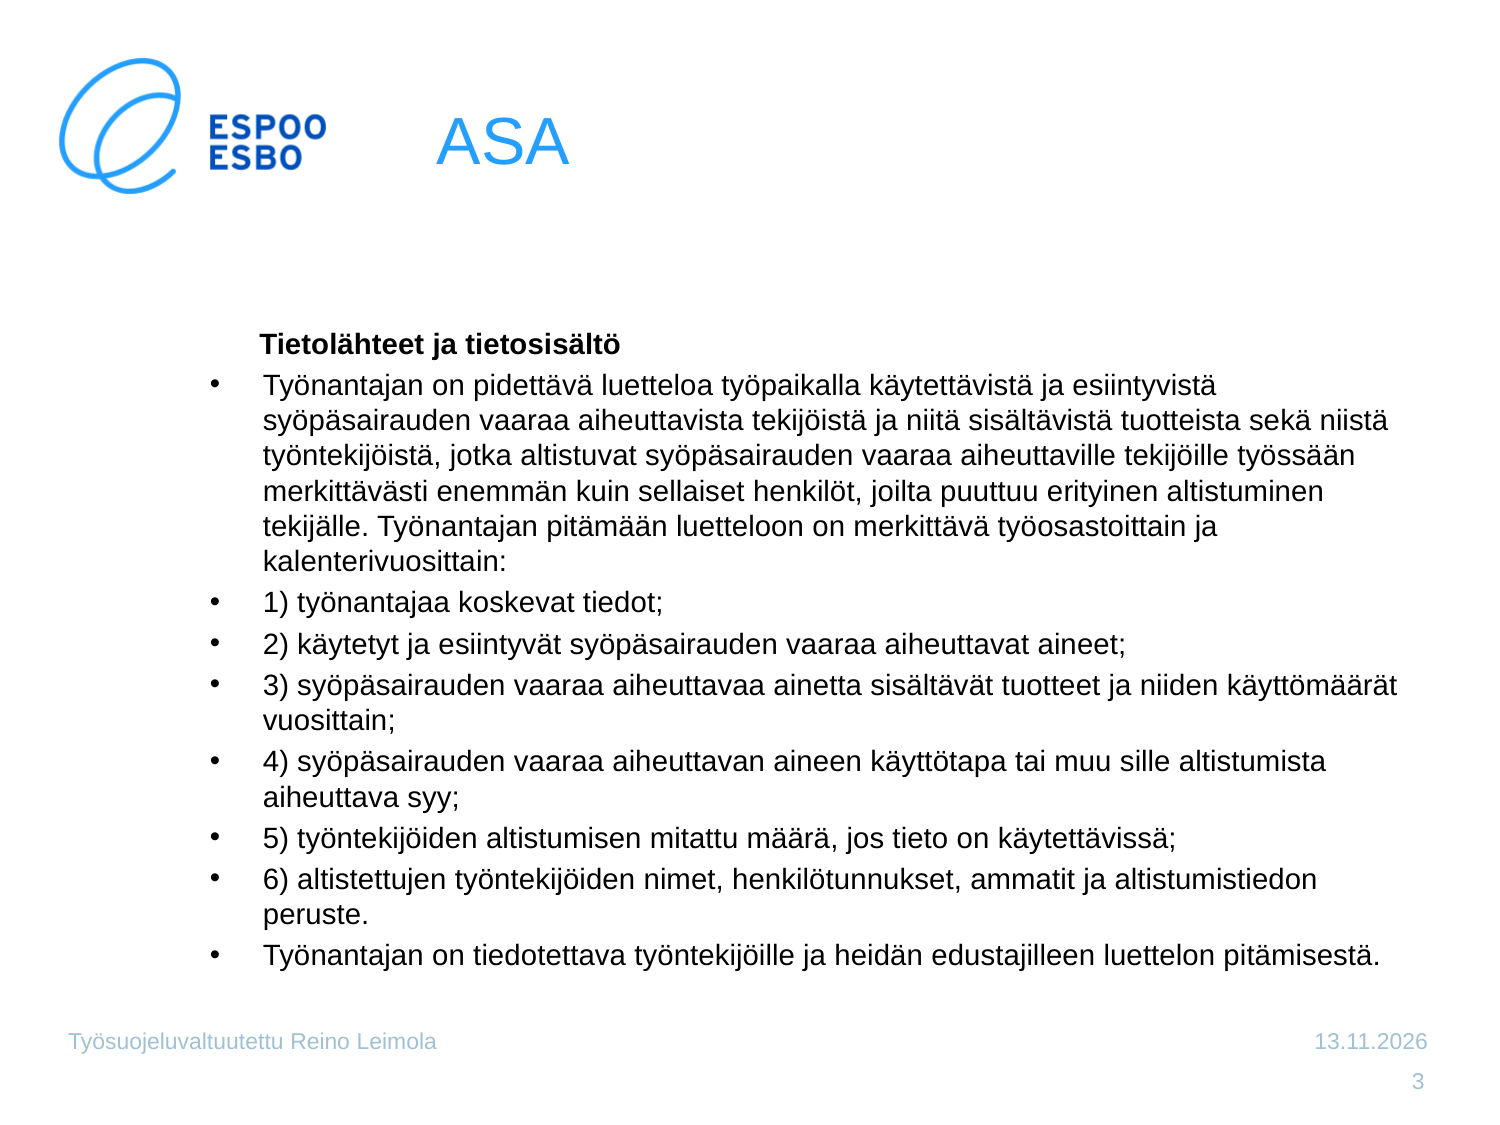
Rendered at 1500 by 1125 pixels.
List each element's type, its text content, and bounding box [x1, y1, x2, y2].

slide_number 3 [1315, 1060, 1440, 1102]
picture [29, 29, 355, 224]
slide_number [1092, 1019, 1443, 1061]
footer Työsuojeluvaltuutettu Reino Leimola [53, 1019, 880, 1061]
list Tietolähteet ja tietosisältö Työnantajan on pidettävä luetteloa työpaikalla käytettävistä ja esiintyvistä syöpäsairauden vaaraa aiheuttavista tekijöistä ja niitä sisältävistä tuotteista sekä niistä työntekijöistä, jotka altistuvat syöpäsairauden vaaraa aiheuttaville tekijöille työssään merkittävästi enemmän kuin sellaiset henkilöt, joilta puuttuu erityinen altistuminen tekijälle. Työnantajan pitämään luetteloon on merkittävä työosastoittain ja kalenterivuosittain: 1) työnantajaa koskevat tiedot; 2) käytetyt ja esiintyvät syöpäsairauden vaaraa aiheuttavat aineet; 3) syöpäsairauden vaaraa aiheuttavaa ainetta sisältävät tuotteet ja niiden käyttömäärät vuosittain; 4) syöpäsairauden vaaraa aiheuttavan aineen käyttötapa tai muu sille altistumista aiheuttava syy; 5) työntekijöiden altistumisen mitattu määrä, jos tieto on käytettävissä; 6) altistettujen työntekijöiden nimet, henkilötunnukset, ammatit ja altistumistiedon peruste. Työnantajan on tiedotettava työntekijöille ja heidän edustajilleen luettelon pitämisestä. [194, 317, 1427, 985]
title ASA [421, 90, 1426, 278]
